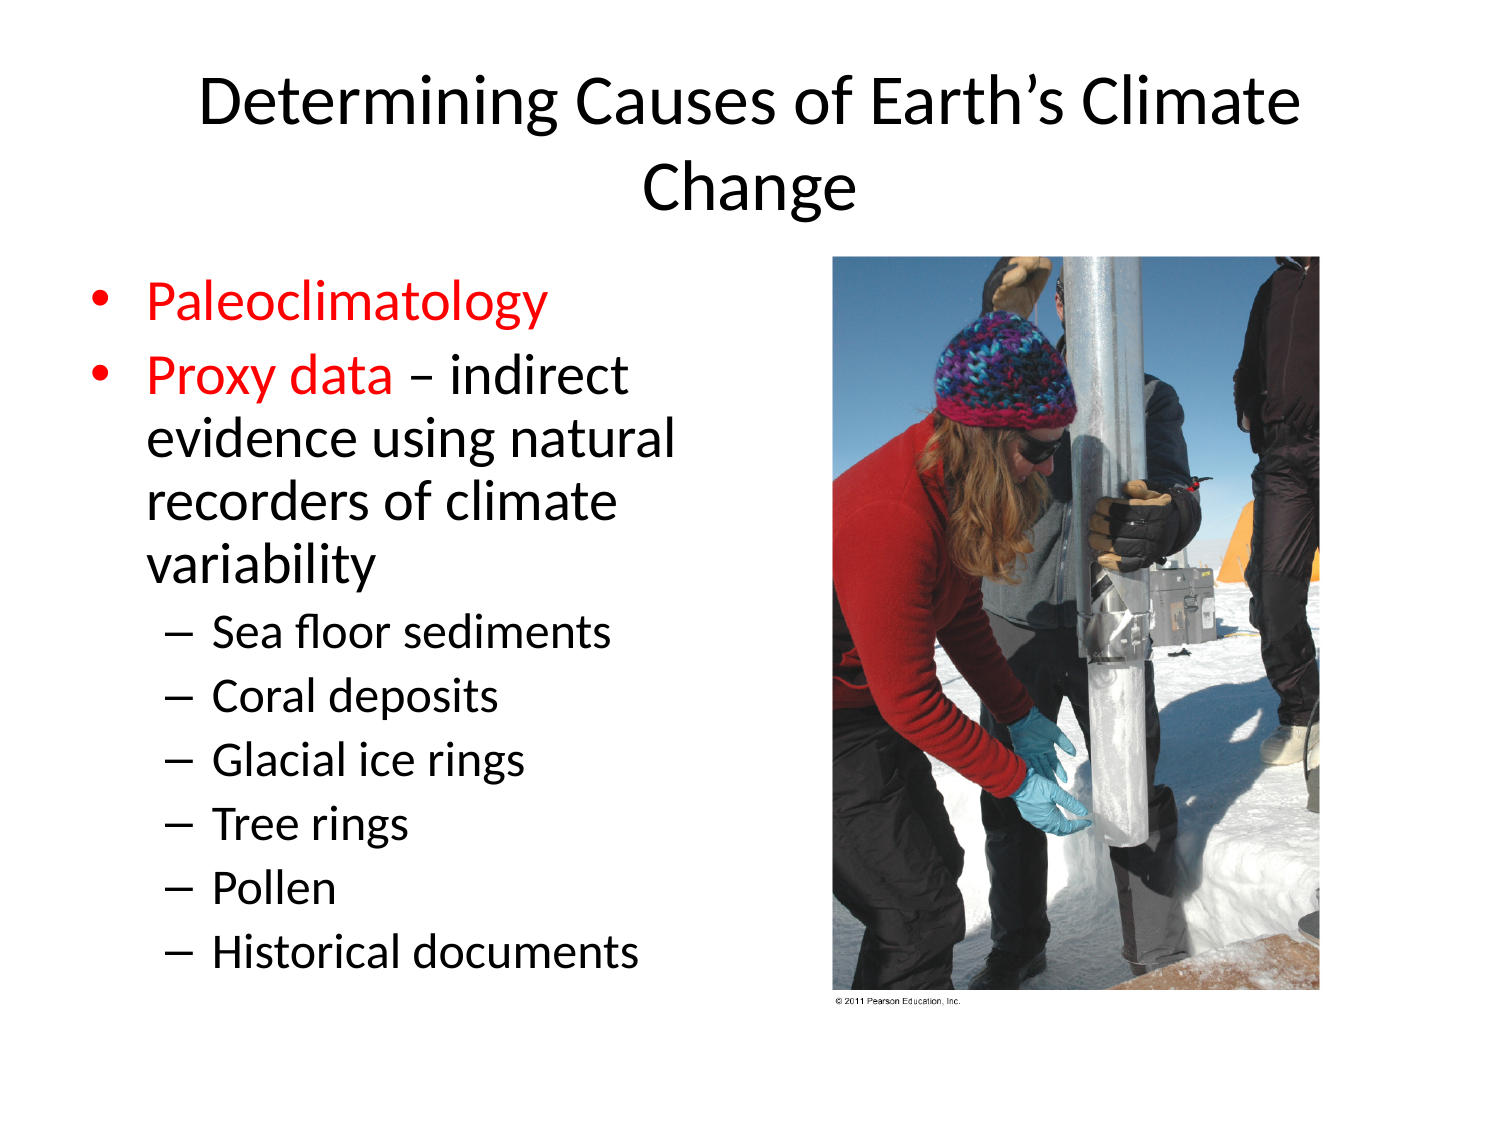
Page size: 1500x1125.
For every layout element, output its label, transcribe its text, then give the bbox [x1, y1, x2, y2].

title Determining Causes of Earth’s Climate Change [75, 45, 1425, 233]
picture [824, 249, 1327, 1013]
list Paleoclimatology Proxy data – indirect evidence using natural recorders of climate variability Sea floor sediments Coral deposits Glacial ice rings Tree rings Pollen Historical documents [75, 262, 738, 1005]
